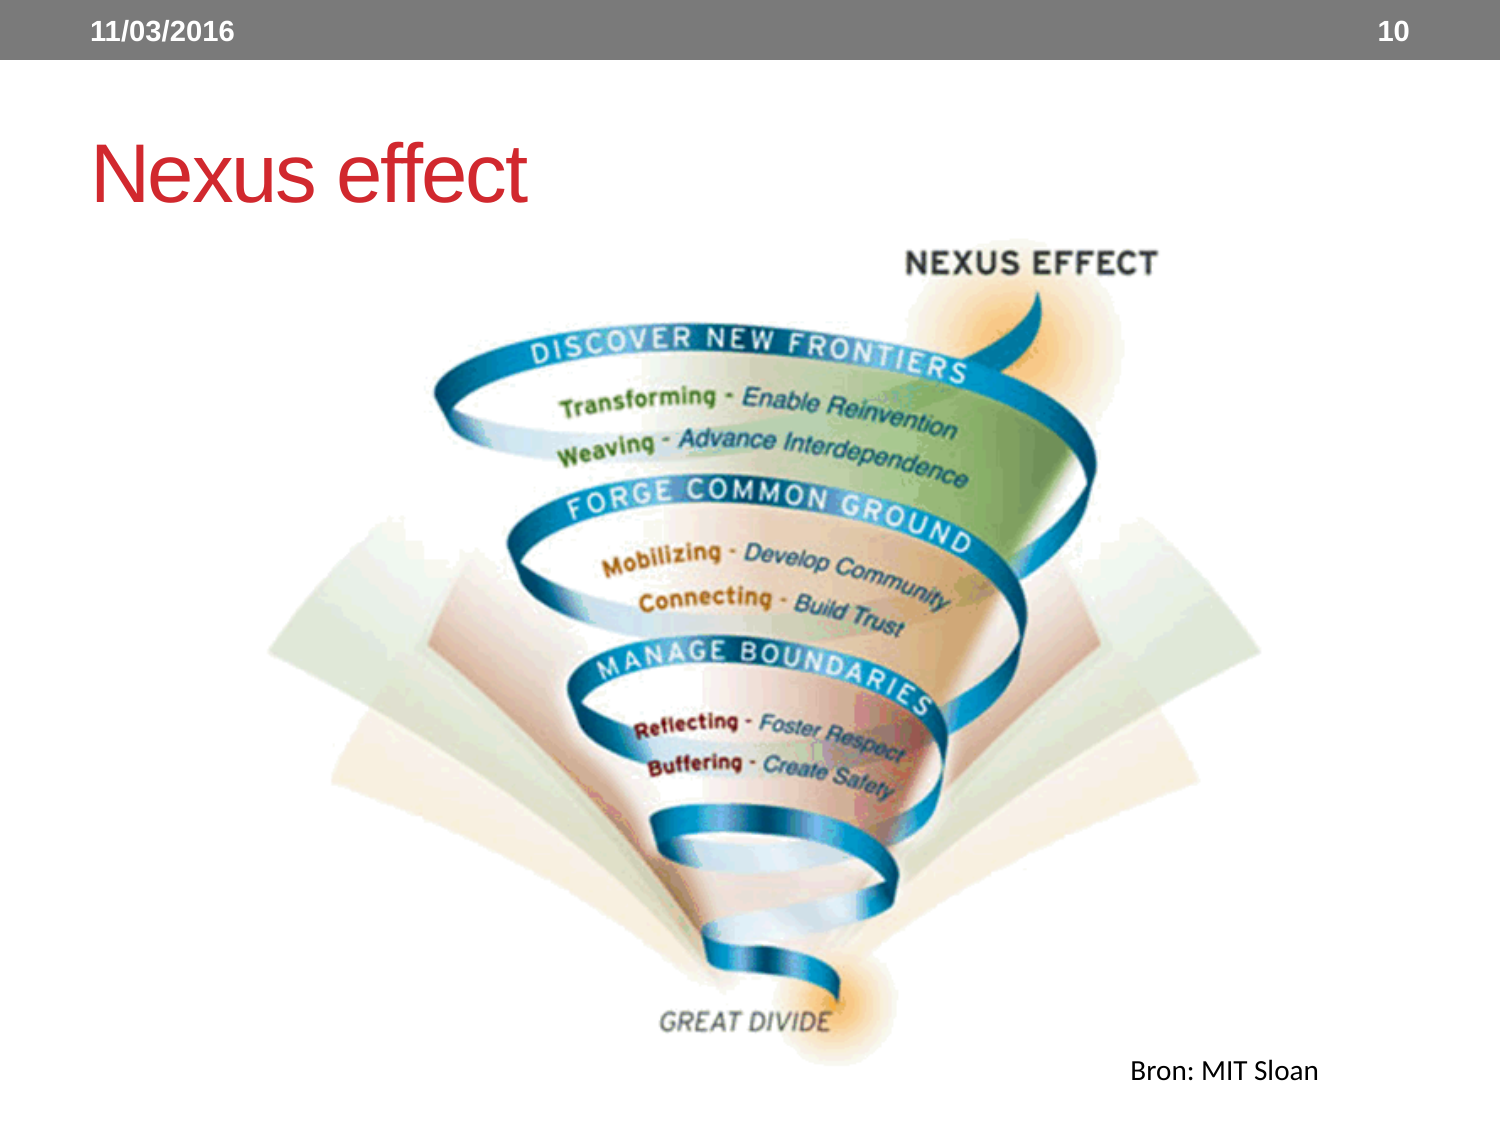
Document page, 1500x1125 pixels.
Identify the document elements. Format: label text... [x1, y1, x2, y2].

text_box Bron: MIT Sloan [1284, 1043, 1459, 1094]
picture [259, 212, 1275, 1100]
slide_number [75, 3, 550, 57]
slide_number 10 [1250, 3, 1425, 57]
title Nexus effect [75, 87, 1425, 250]
